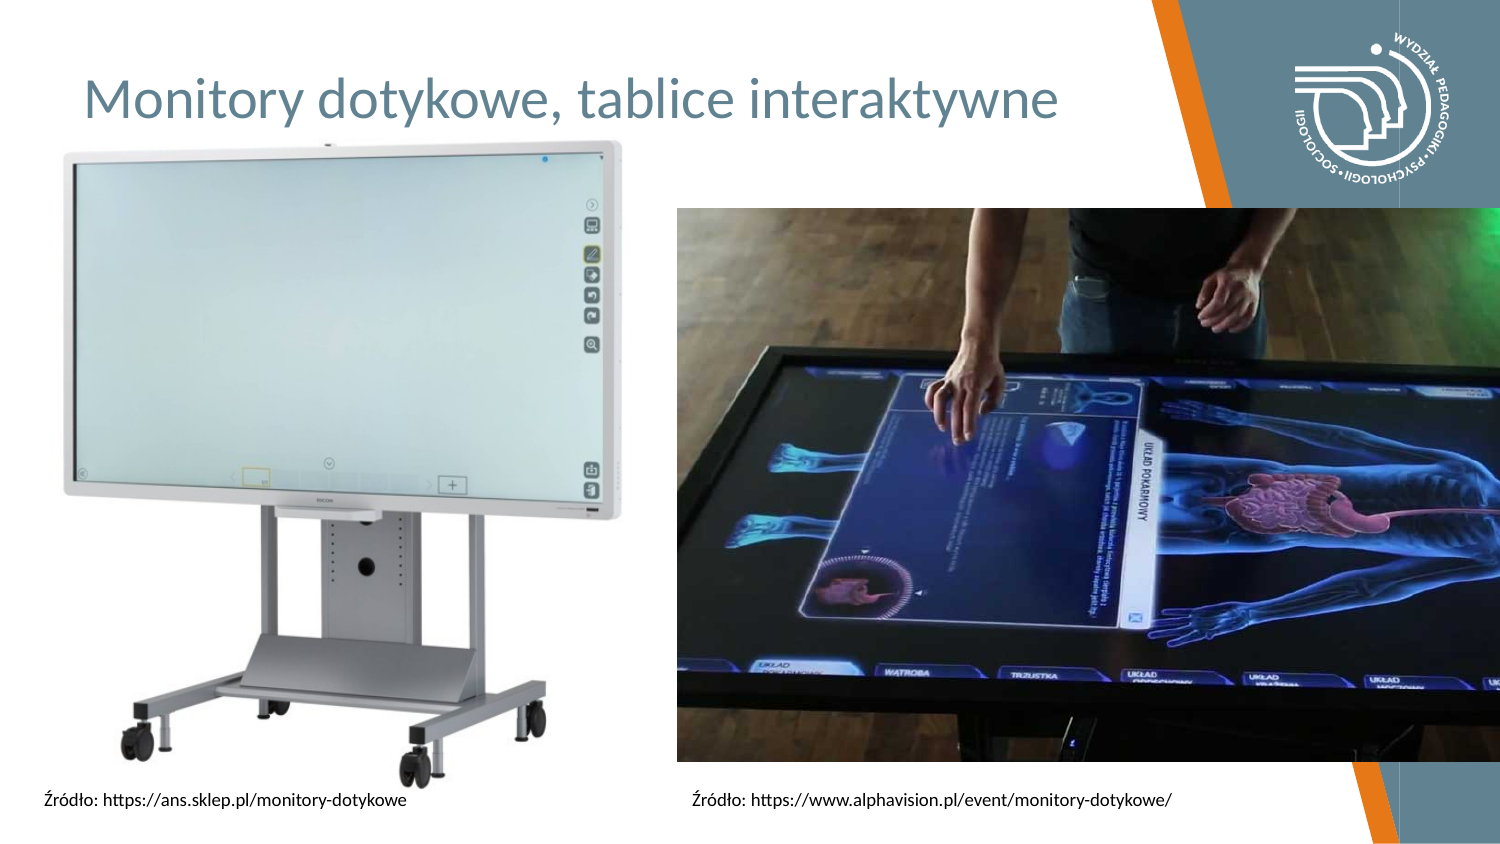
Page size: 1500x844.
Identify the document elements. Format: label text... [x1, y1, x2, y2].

text_box Monitory dotykowe, tablice interaktywne [68, 45, 1128, 186]
text_box Źródło: https://ans.sklep.pl/monitory-dotykowe [29, 780, 644, 818]
text_box Źródło: https://www.alphavision.pl/event/monitory-dotykowe/ [677, 780, 1146, 818]
picture [677, 208, 1500, 762]
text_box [1151, 0, 1500, 207]
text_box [1151, 770, 1500, 844]
picture [41, 129, 653, 800]
